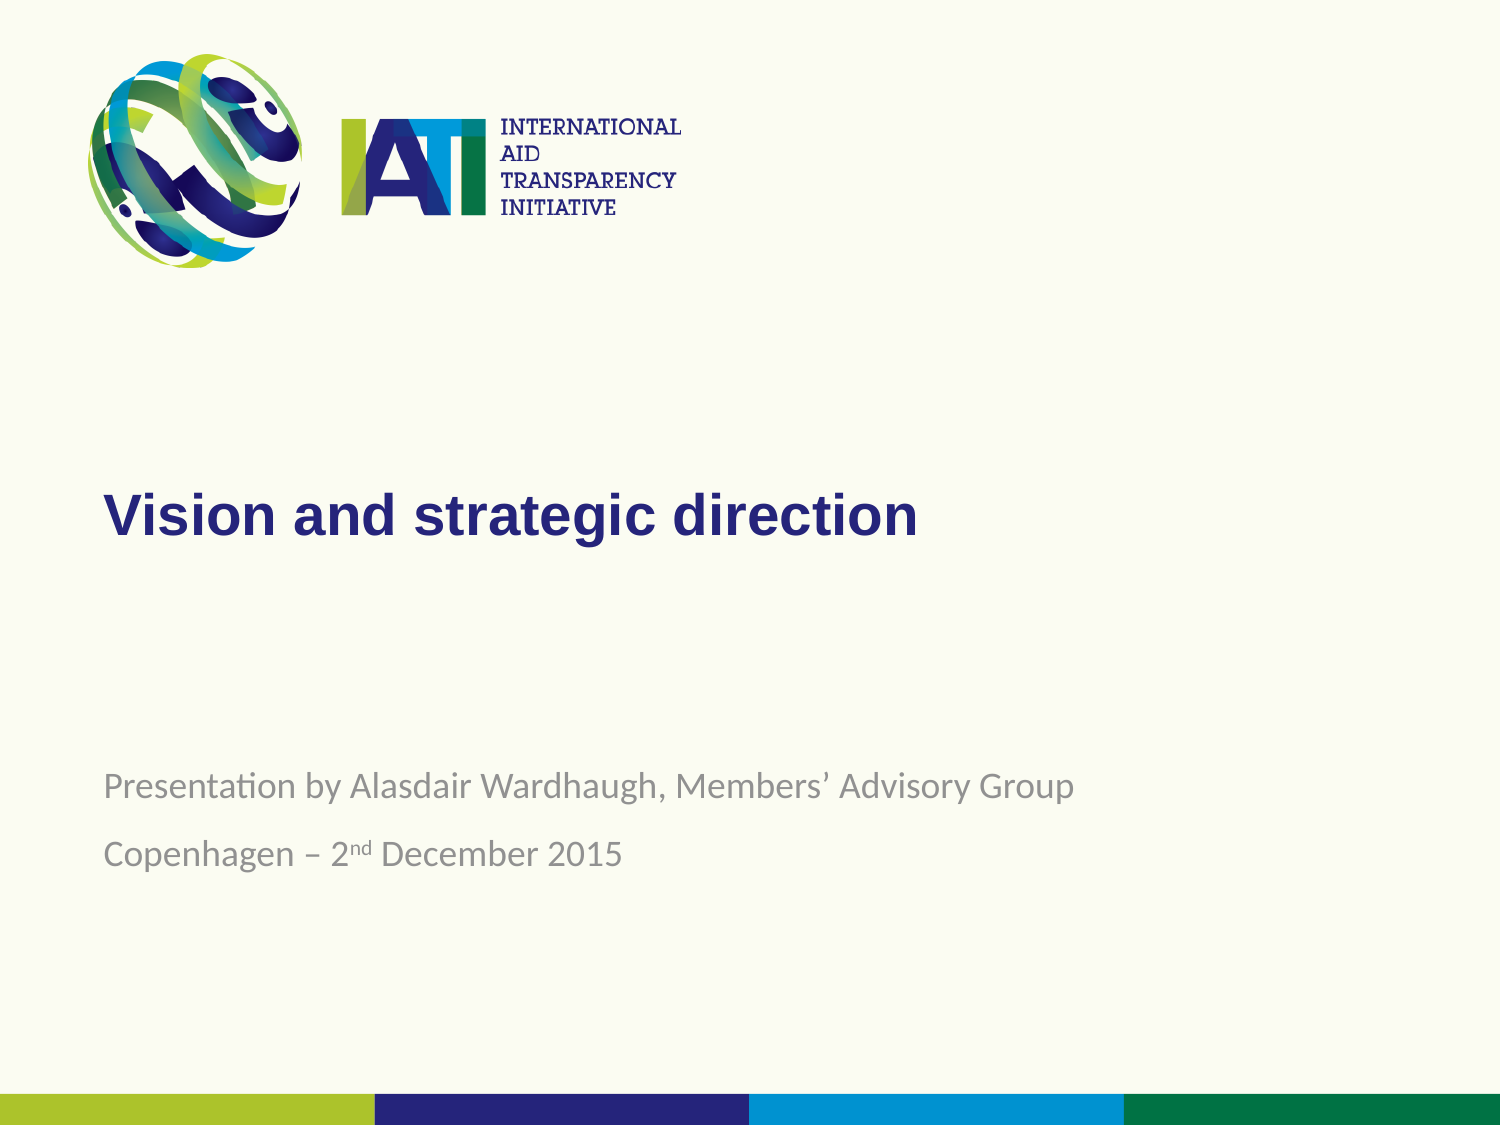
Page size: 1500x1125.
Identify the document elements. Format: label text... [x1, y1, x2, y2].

picture [88, 54, 681, 268]
title Vision and strategic direction [88, 411, 1364, 613]
subtitle Presentation by Alasdair Wardhaugh, Members’ Advisory Group Copenhagen – 2nd December 2015 [88, 621, 1139, 882]
